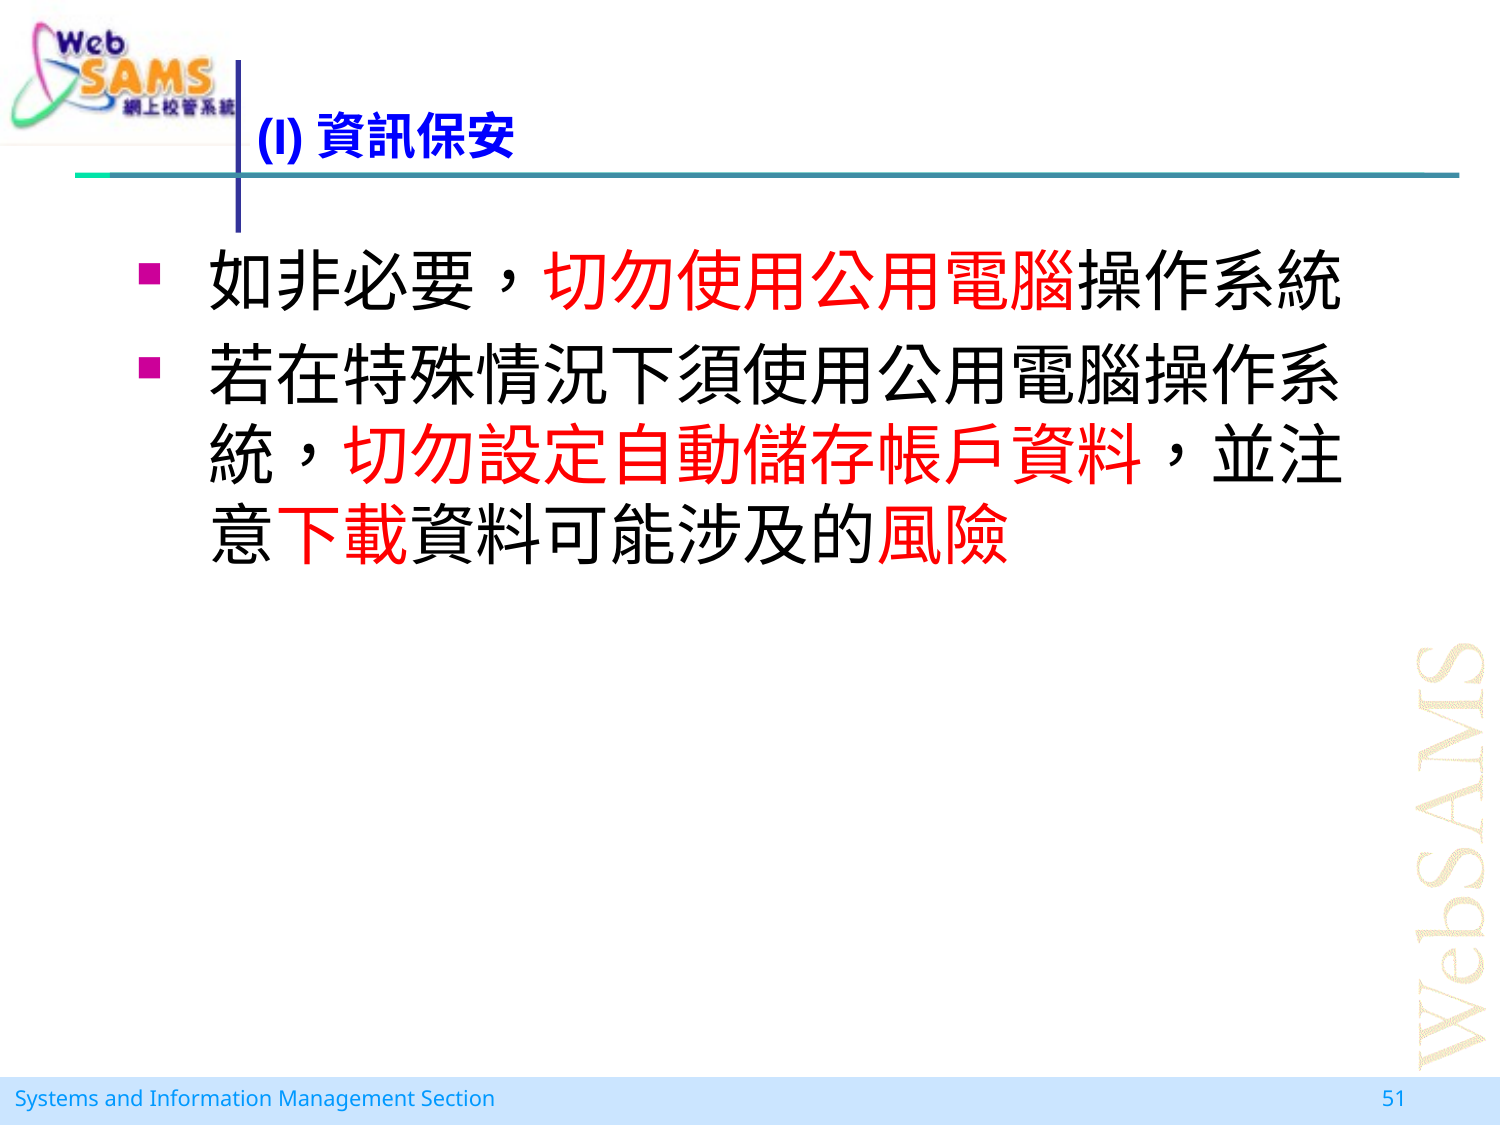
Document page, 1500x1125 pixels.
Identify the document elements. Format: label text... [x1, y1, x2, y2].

picture [0, 0, 250, 146]
list 如非必要，切勿使用公用電腦操作系統 若在特殊情況下須使用公用電腦操作系統，切勿設定自動儲存帳戶資料，並注意下載資料可能涉及的風險 [106, 231, 1371, 1022]
title (I)資訊保安 [241, 46, 1453, 172]
picture [1391, 635, 1500, 1073]
